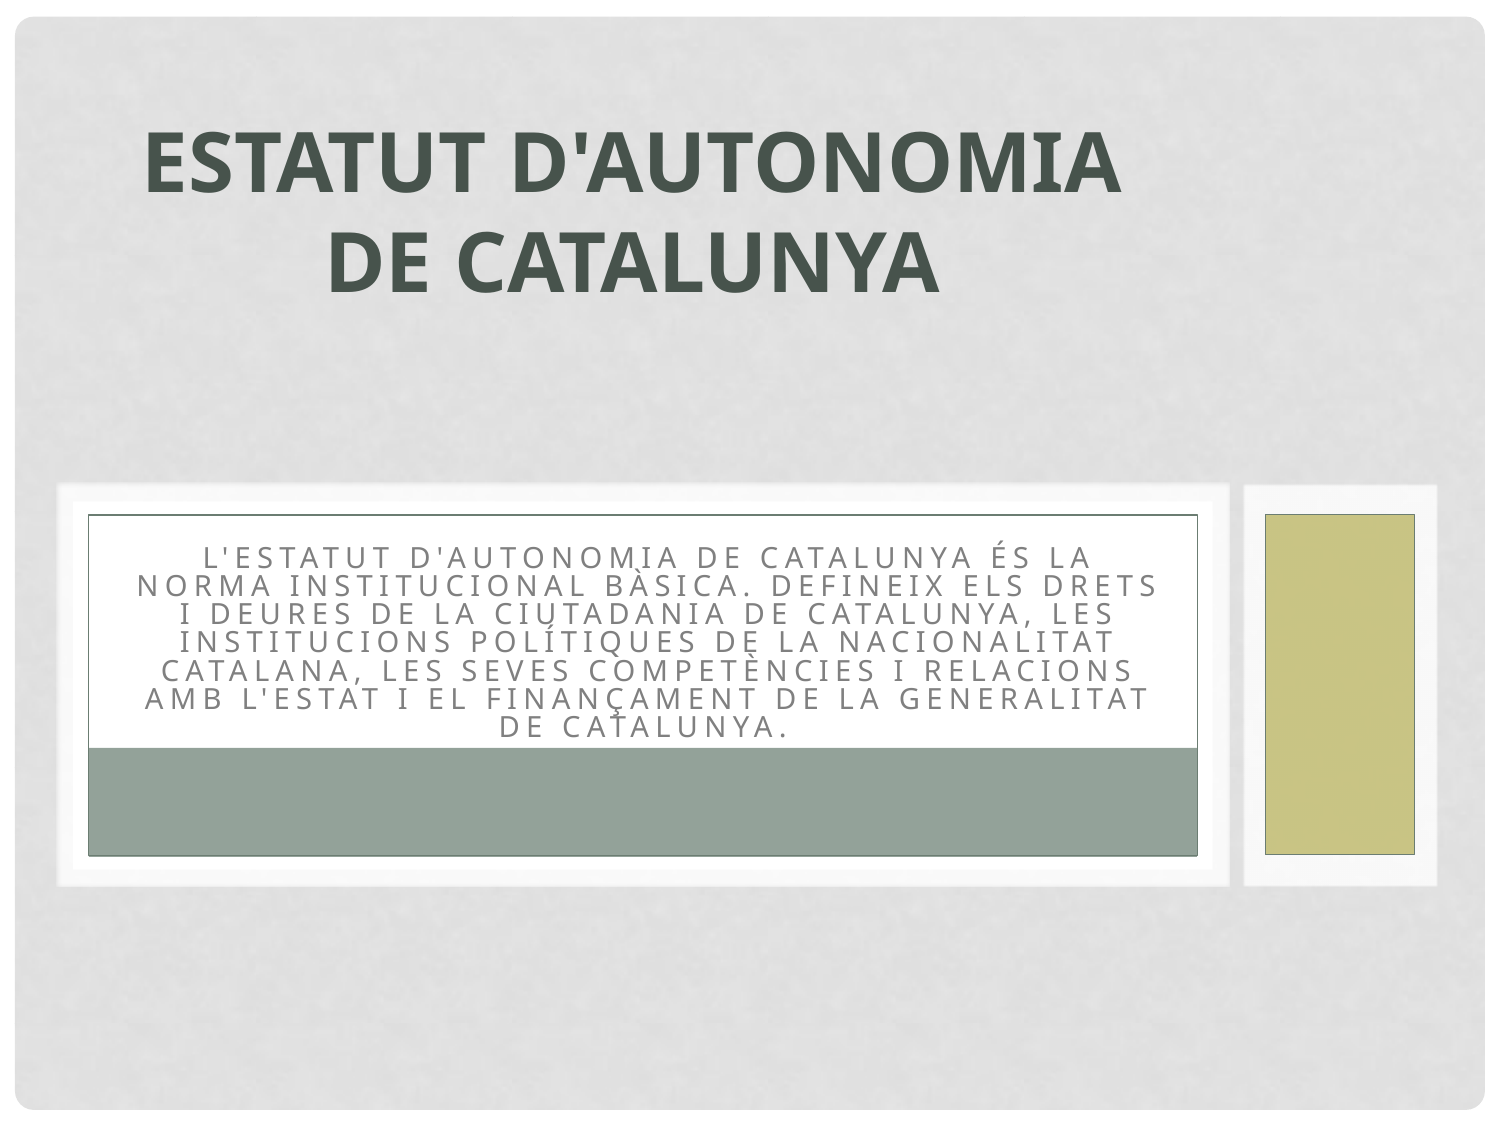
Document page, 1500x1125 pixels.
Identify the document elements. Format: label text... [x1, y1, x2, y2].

subtitle L'Estatut d'autonomia de Catalunya és la norma institucional bàsica. Defineix els drets i deures de la ciutadania de Catalunya, les institucions polítiques de la nacionalitat catalana, les seves competències i relacions amb l'Estat i el finançament de la Generalitat de Catalunya. [112, 538, 1188, 764]
title Estatut d'autonomia de Catalunya [88, 30, 1176, 517]
